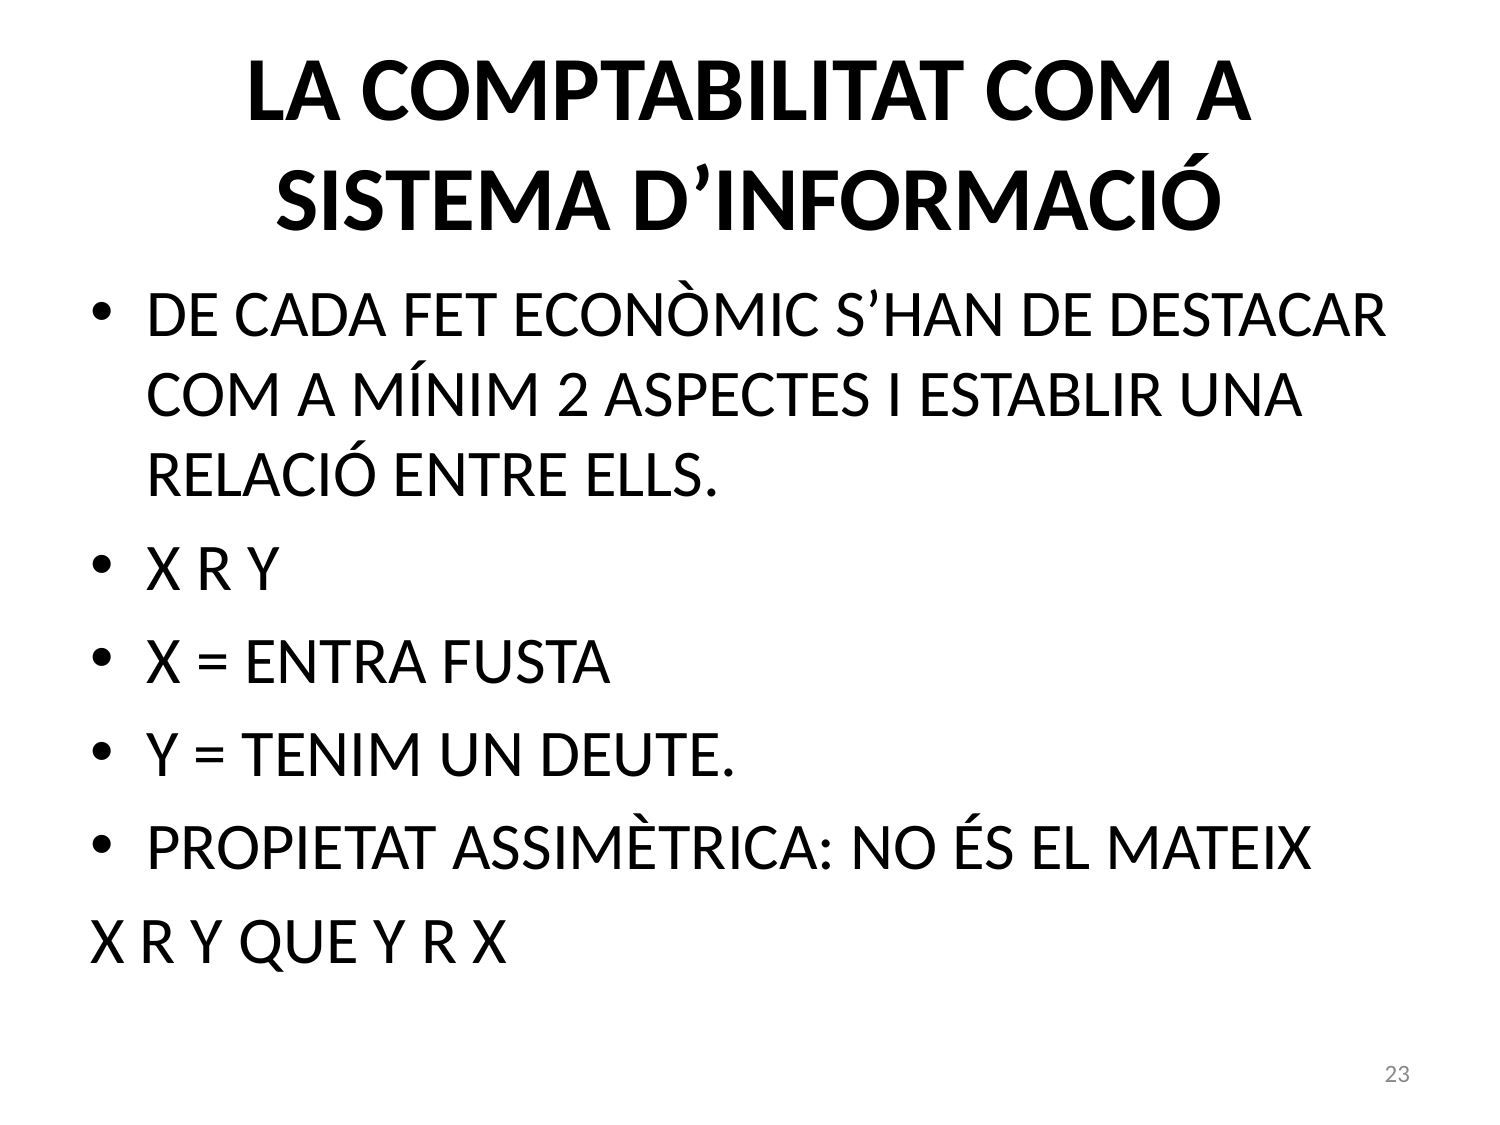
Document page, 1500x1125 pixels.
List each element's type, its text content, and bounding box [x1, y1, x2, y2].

text_box 23 [1074, 1042, 1425, 1103]
title LA COMPTABILITAT COM A SISTEMA D’INFORMACIÓ [75, 45, 1425, 233]
list DE CADA FET ECONÒMIC S’HAN DE DESTACAR COM A MÍNIM 2 ASPECTES I ESTABLIR UNA RELACIÓ ENTRE ELLS. X R Y X = ENTRA FUSTA Y = TENIM UN DEUTE. PROPIETAT ASSIMÈTRICA: NO ÉS EL MATEIX X R Y QUE Y R X [75, 262, 1425, 1005]
